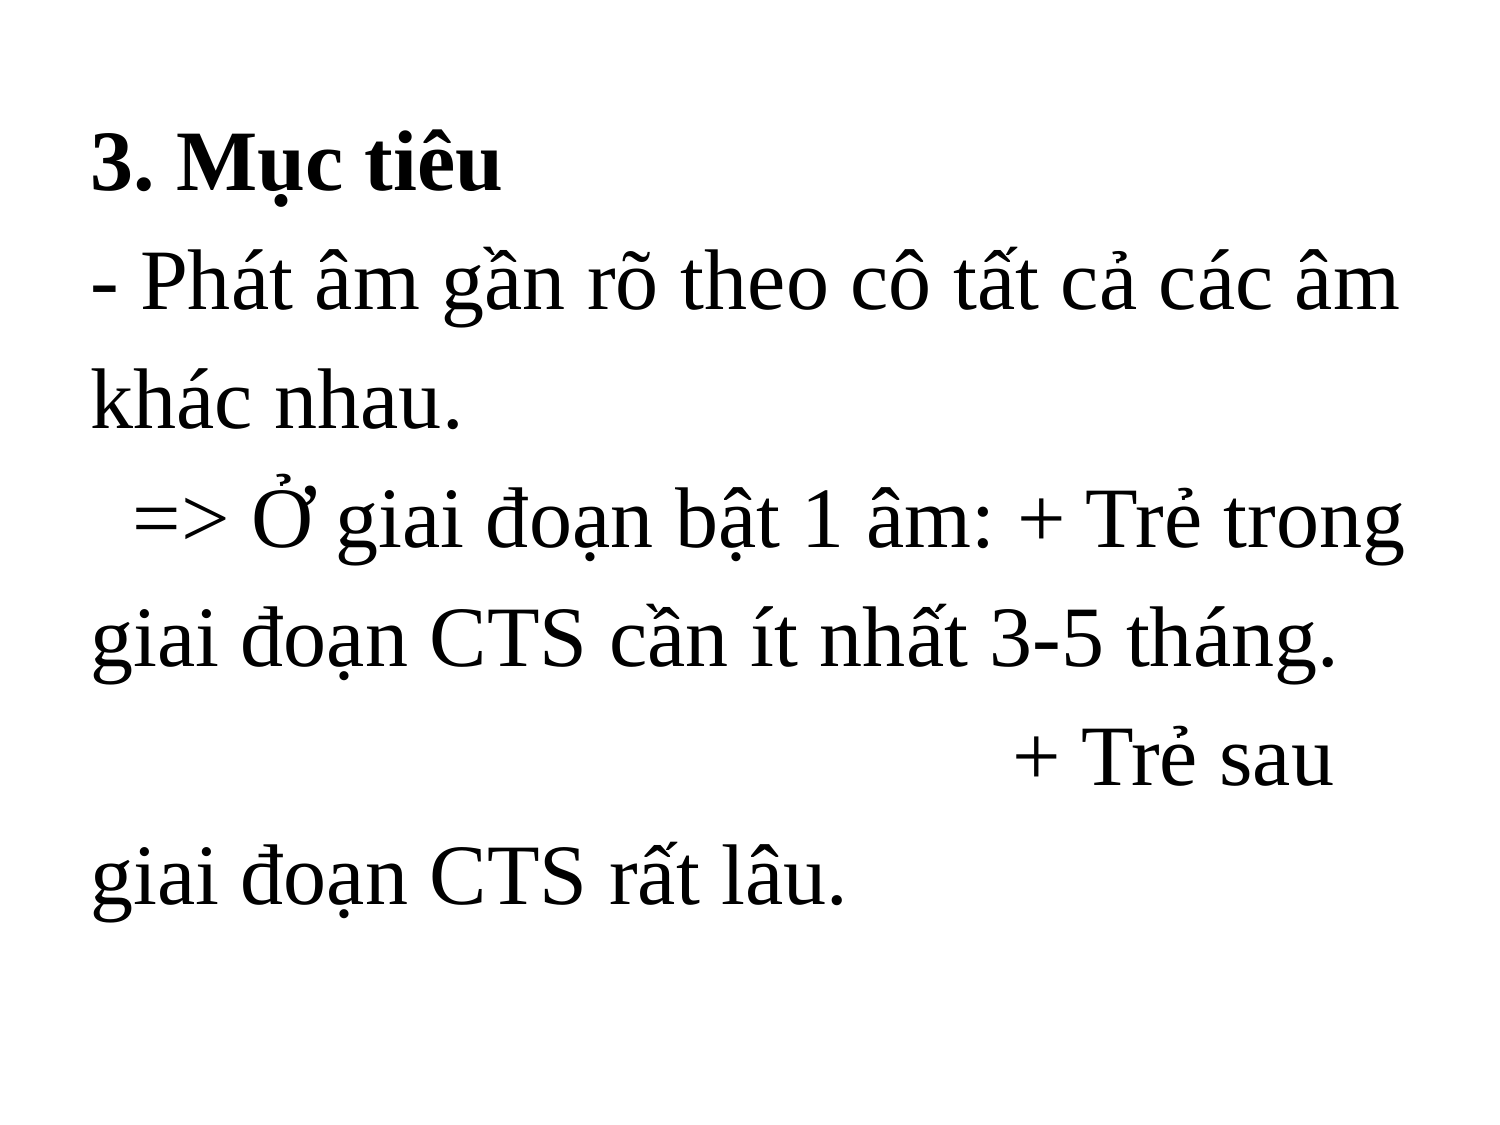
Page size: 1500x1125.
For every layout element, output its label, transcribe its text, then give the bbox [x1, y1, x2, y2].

title 3. Mục tiêu - Phát âm gần rõ theo cô tất cả các âm khác nhau. => Ở giai đoạn bật 1 âm: + Trẻ trong giai đoạn CTS cần ít nhất 3-5 tháng. + Trẻ sau giai đoạn CTS rất lâu. [75, 45, 1425, 1050]
